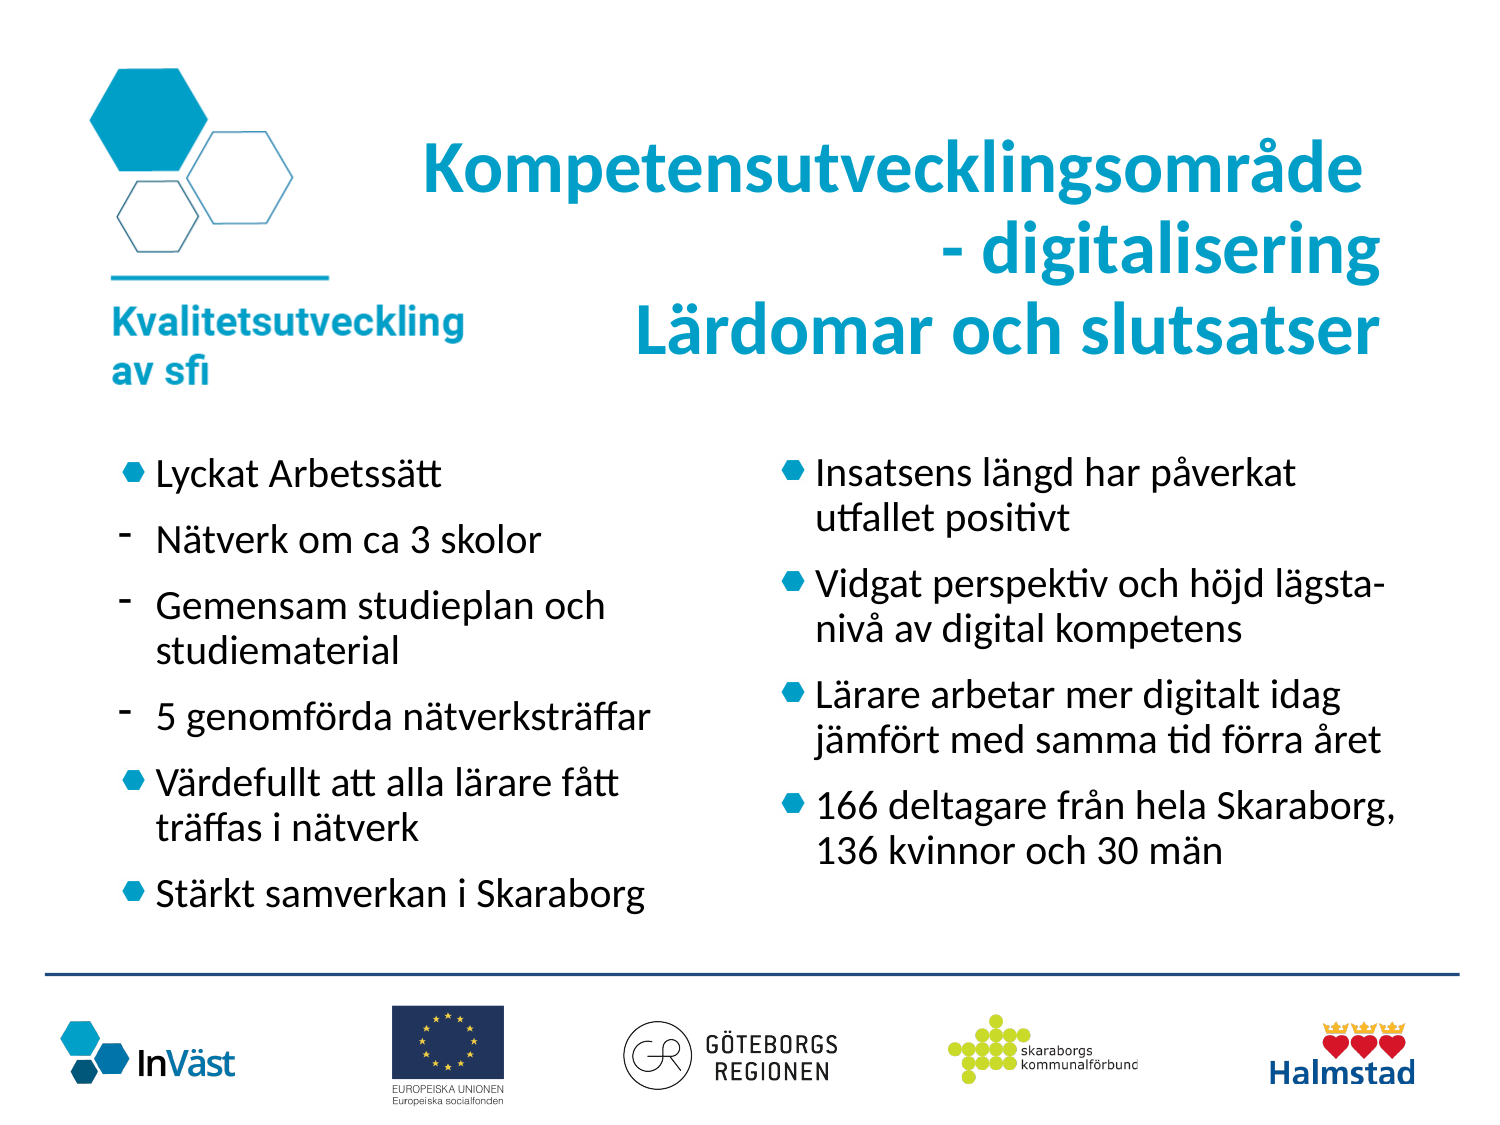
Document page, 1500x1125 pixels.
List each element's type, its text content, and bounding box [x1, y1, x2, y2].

picture [31, 14, 562, 515]
picture [777, 677, 808, 707]
picture [777, 566, 808, 596]
title Kompetensutvecklingsområde - digitalisering Lärdomar och slutsatser [376, 120, 1397, 278]
picture [623, 1021, 837, 1090]
list Insatsens längd har påverkat utfallet positivt Vidgat perspektiv och höjd lägsta-nivå av digital kompetens Lärare arbetar mer digitalt idag jämfört med samma tid förra året 166 deltagare från hela Skaraborg, 136 kvinnor och 30 män [762, 442, 1431, 944]
picture [777, 788, 808, 818]
picture [47, 994, 248, 1125]
picture [384, 996, 512, 1115]
picture [777, 455, 808, 485]
list Lyckat Arbetssätt Nätverk om ca 3 skolor Gemensam studieplan och studiematerial 5 genomförda nätverksträffar Värdefullt att alla lärare fått träffas i nätverk Stärkt samverkan i Skaraborg [103, 444, 738, 946]
picture [118, 765, 148, 795]
picture [118, 876, 148, 906]
picture [118, 457, 148, 487]
